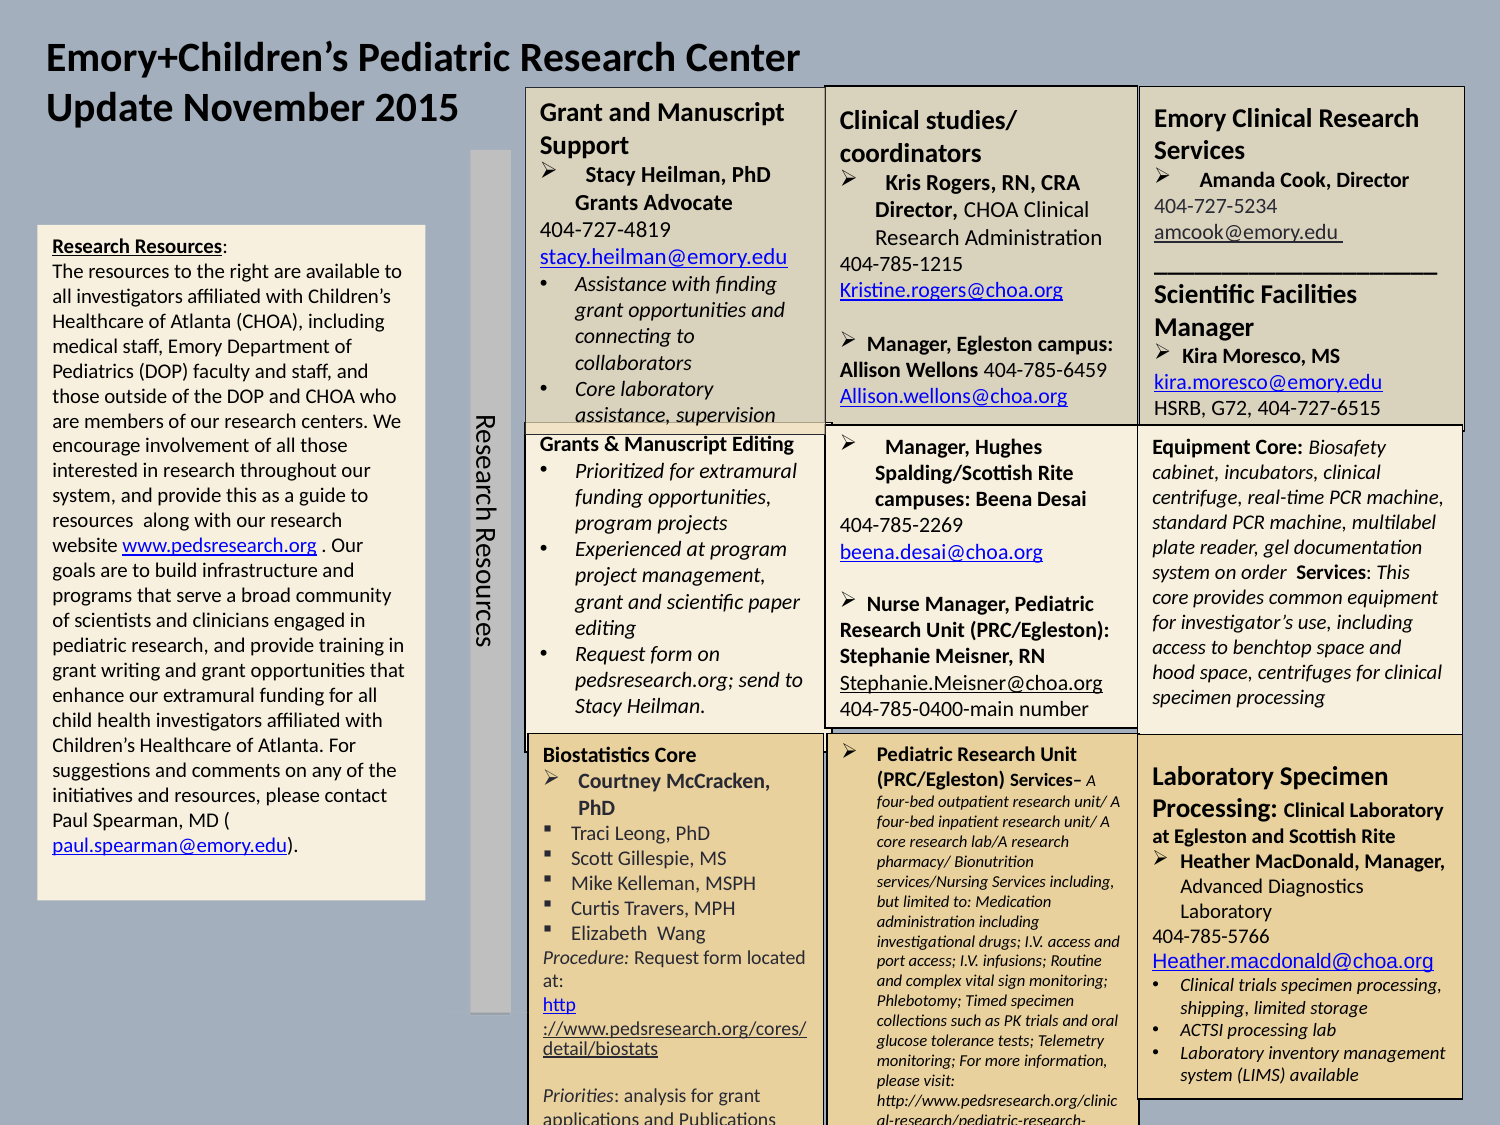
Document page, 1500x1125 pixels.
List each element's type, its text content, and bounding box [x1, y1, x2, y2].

text_box Equipment Core: Biosafety cabinet, incubators, clinical centrifuge, real-time PCR machine, standard PCR machine, multilabel plate reader, gel documentation system on order Services: This core provides common equipment for investigator’s use, including access to benchtop space and hood space, centrifuges for clinical specimen processing [1137, 425, 1463, 734]
text_box Grants & Manuscript Editing Prioritized for extramural funding opportunities, program projects Experienced at program project management, grant and scientific paper editing Request form on pedsresearch.org; send to Stacy Heilman. [525, 435, 833, 752]
text_box [450, 690, 532, 1013]
text_box Manager, Hughes Spalding/Scottish Rite campuses: Beena Desai 404-785-2269 beena.desai@choa.org Nurse Manager, Pediatric Research Unit (PRC/Egleston): Stephanie Meisner, RN Stephanie.Meisner@choa.org 404-785-0400-main number [824, 424, 1138, 729]
text_box Laboratory Specimen Processing: Clinical Laboratory at Egleston and Scottish Rite Heather MacDonald, Manager, Advanced Diagnostics Laboratory 404-785-5766 Heather.macdonald@choa.org Clinical trials specimen processing, shipping, limited storage ACTSI processing lab Laboratory inventory management system (LIMS) available [1137, 734, 1463, 1099]
text_box Research Resources: The resources to the right are available to all investigators affiliated with Children’s Healthcare of Atlanta (CHOA), including medical staff, Emory Department of Pediatrics (DOP) faculty and staff, and those outside of the DOP and CHOA who are members of our research centers. We encourage involvement of all those interested in research throughout our system, and provide this as a guide to resources along with our research website www.pedsresearch.org . Our goals are to build infrastructure and programs that serve a broad community of scientists and clinicians engaged in pediatric research, and provide training in grant writing and grant opportunities that enhance our extramural funding for all child health investigators affiliated with Children’s Healthcare of Atlanta. For suggestions and comments on any of the initiatives and resources, please contact Paul Spearman, MD (paul.spearman@emory.edu). [37, 224, 426, 901]
text_box Emory+Children’s Pediatric Research Center Update November 2015 [31, 22, 863, 138]
text_box [470, 149, 511, 399]
text_box Pediatric Research Unit (PRC/Egleston) Services– A four-bed outpatient research unit/ A four-bed inpatient research unit/ A core research lab/A research pharmacy/ Bionutrition services/Nursing Services including, but limited to: Medication administration including investigational drugs; I.V. access and port access; I.V. infusions; Routine and complex vital sign monitoring; Phlebotomy; Timed specimen collections such as PK trials and oral glucose tolerance tests; Telemetry monitoring; For more information, please visit: http://www.pedsresearch.org/clinical-research/pediatric-research-center/ [826, 733, 1140, 1125]
text_box Research Resources [463, 399, 514, 690]
text_box Clinical studies/ coordinators Kris Rogers, RN, CRA Director, CHOA Clinical Research Administration 404-785-1215 Kristine.rogers@choa.org Manager, Egleston campus: Allison Wellons 404-785-6459 Allison.wellons@choa.org [824, 85, 1138, 424]
text_box Biostatistics Core Courtney McCracken, PhD Traci Leong, PhD Scott Gillespie, MS Mike Kelleman, MSPH Curtis Travers, MPH Elizabeth Wang Procedure: Request form located at: http://www.pedsresearch.org/cores/detail/biostats Priorities: analysis for grant applications and Publications [528, 733, 824, 1125]
text_box Emory Clinical Research Services Amanda Cook, Director 404-727-5234 amcook@emory.edu _____________________ Scientific Facilities Manager Kira Moresco, MS kira.moresco@emory.edu HSRB, G72, 404-727-6515 [1139, 86, 1465, 432]
text_box Grant and Manuscript Support Stacy Heilman, PhD Grants Advocate 404-727-4819 stacy.heilman@emory.edu Assistance with finding grant opportunities and connecting to collaborators Core laboratory assistance, supervision [524, 87, 825, 435]
